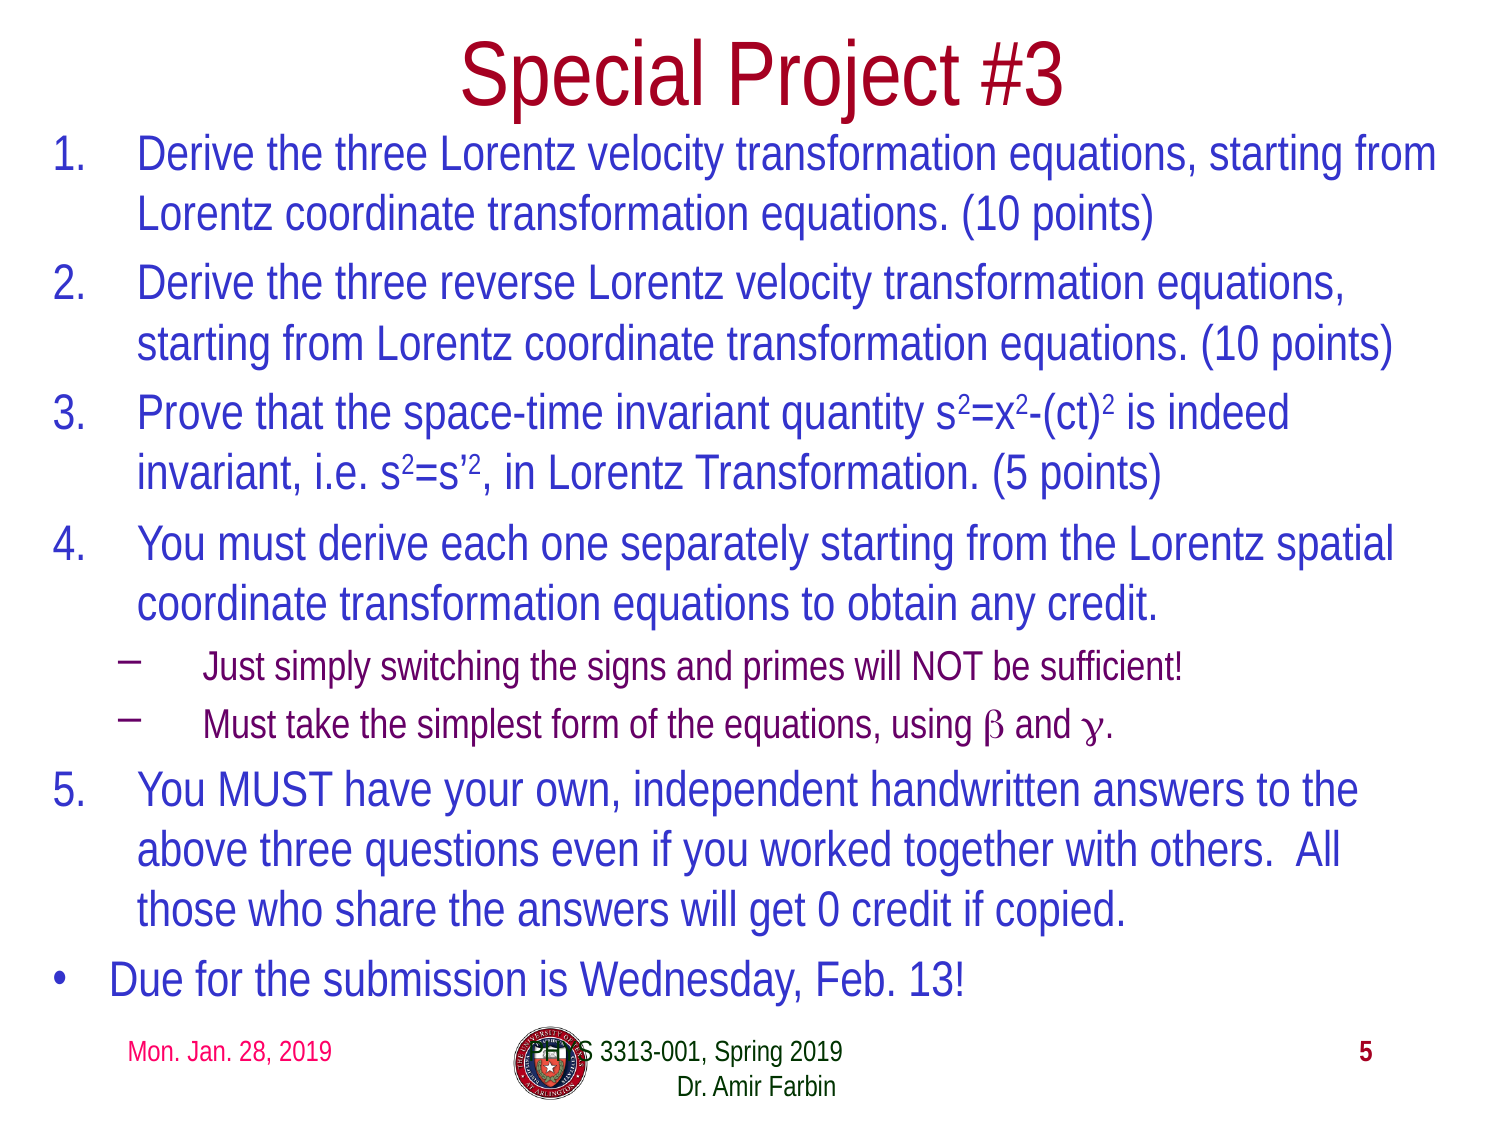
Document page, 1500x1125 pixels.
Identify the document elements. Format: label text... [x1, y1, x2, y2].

list Derive the three Lorentz velocity transformation equations, starting from Lorentz coordinate transformation equations. (10 points) Derive the three reverse Lorentz velocity transformation equations, starting from Lorentz coordinate transformation equations. (10 points) Prove that the space-time invariant quantity s2=x2-(ct)2 is indeed invariant, i.e. s2=s’2, in Lorentz Transformation. (5 points) You must derive each one separately starting from the Lorentz spatial coordinate transformation equations to obtain any credit. Just simply switching the signs and primes will NOT be sufficient! Must take the simplest form of the equations, using β and γ. You MUST have your own, independent handwritten answers to the above three questions even if you worked together with others. All those who share the answers will get 0 credit if copied. Due for the submission is Wednesday, Feb. 13! [37, 112, 1463, 1026]
slide_number 5 [1074, 1026, 1388, 1101]
footer PHYS 3313-001, Spring 2019 Dr. Amir Farbin [512, 1026, 988, 1101]
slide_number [112, 1026, 426, 1101]
title Special Project #3 [124, 0, 1401, 112]
